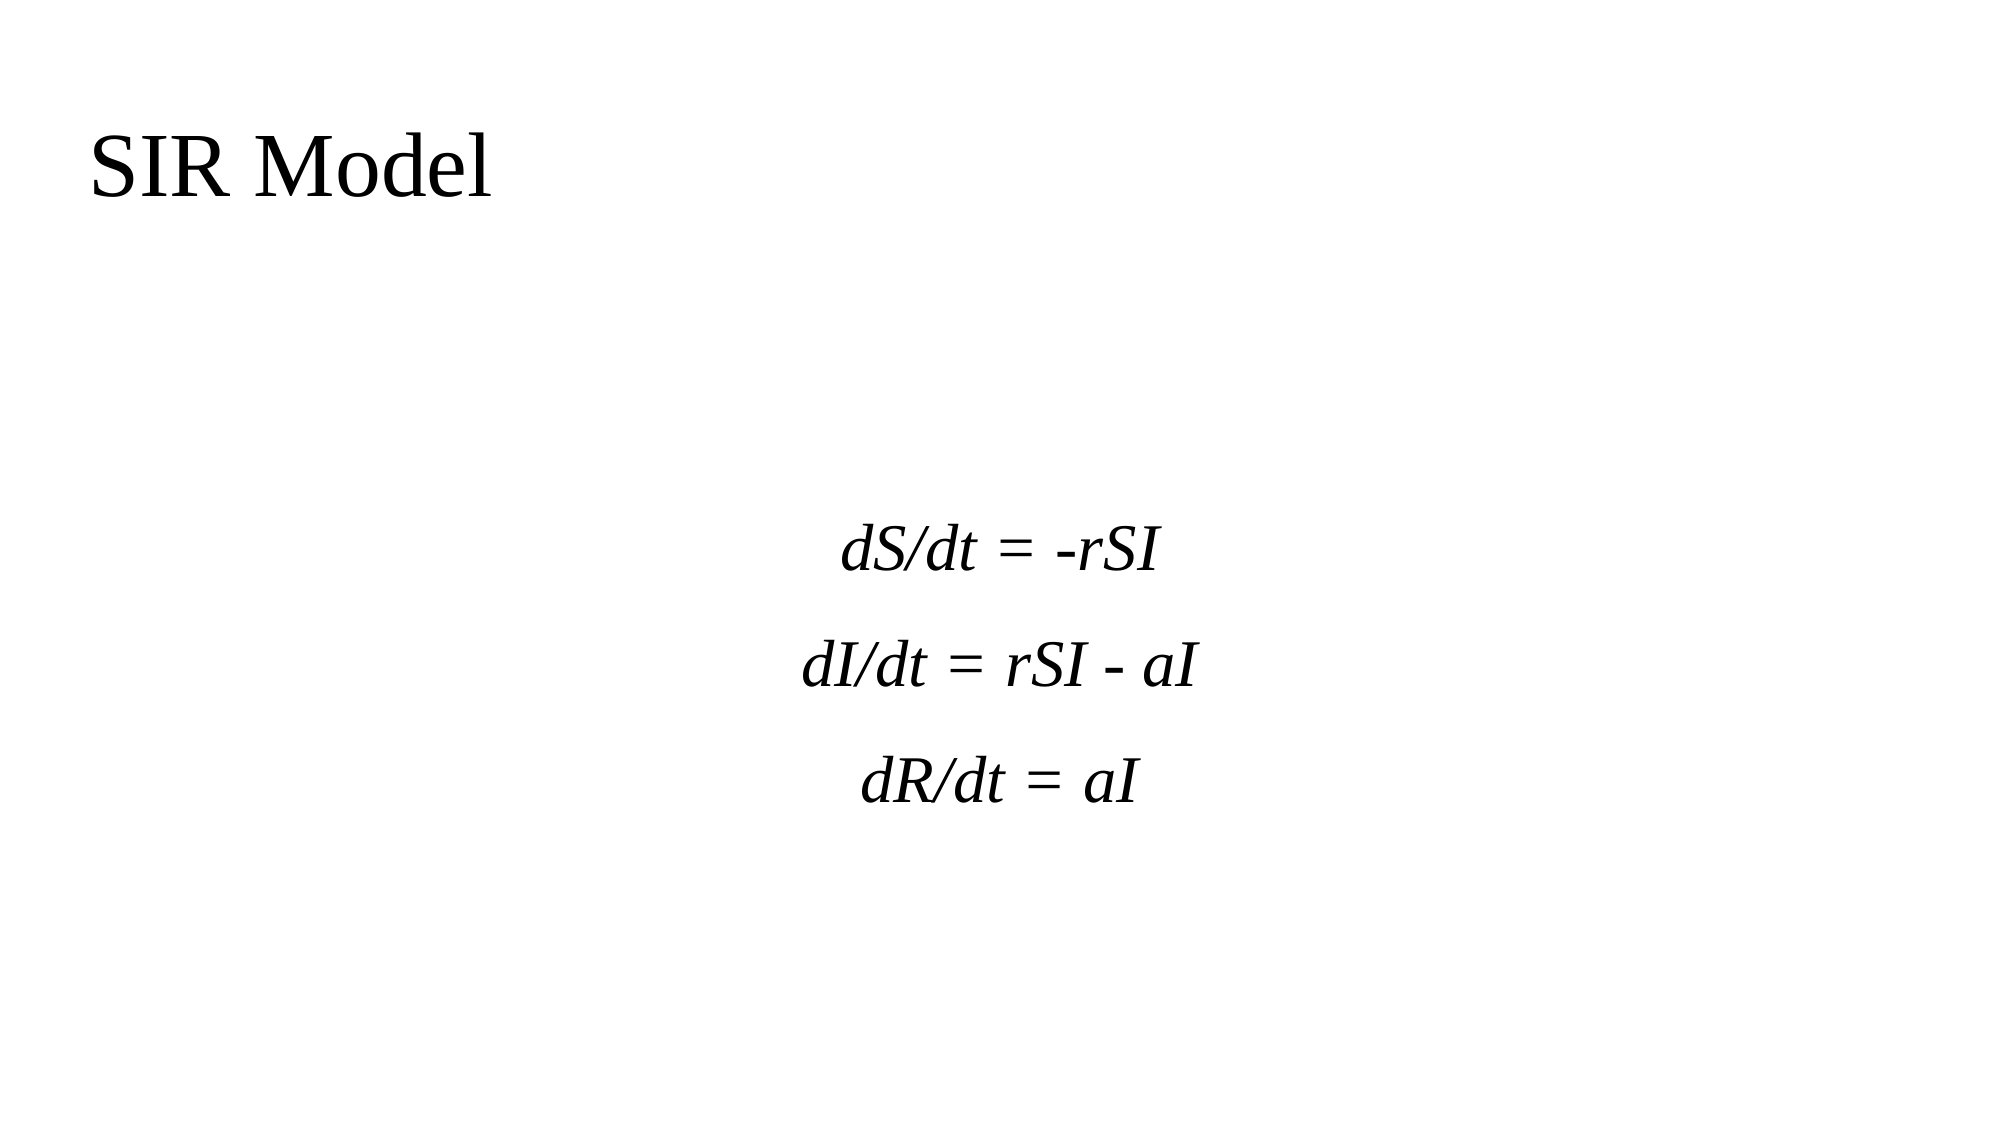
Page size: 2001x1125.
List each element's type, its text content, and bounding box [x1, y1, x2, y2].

list dS/dt = -rSI dI/dt = rSI - aI dR/dt = aI [68, 252, 1932, 1000]
title SIR Model [68, 97, 1932, 223]
